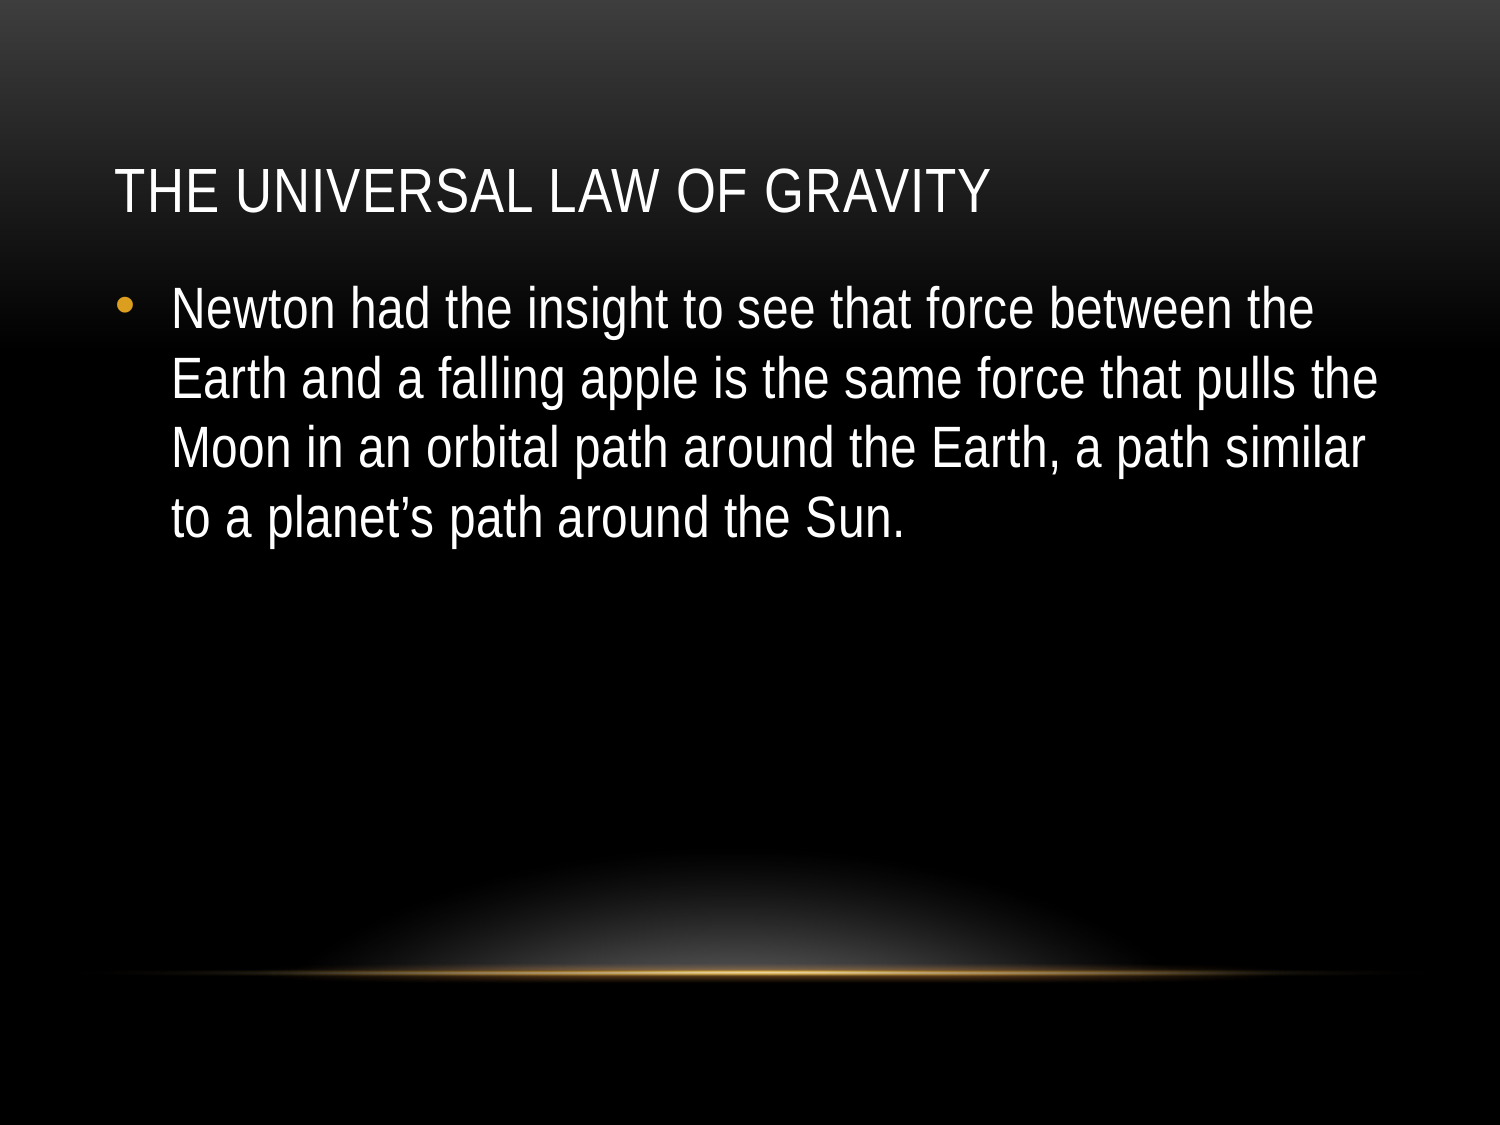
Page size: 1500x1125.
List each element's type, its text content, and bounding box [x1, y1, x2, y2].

picture [0, 0, 1500, 1125]
list Newton had the insight to see that force between the Earth and a falling apple is the same force that pulls the Moon in an orbital path around the Earth, a path similar to a planet’s path around the Sun. [99, 262, 1400, 938]
title The Universal law of gravity [99, 45, 1400, 233]
